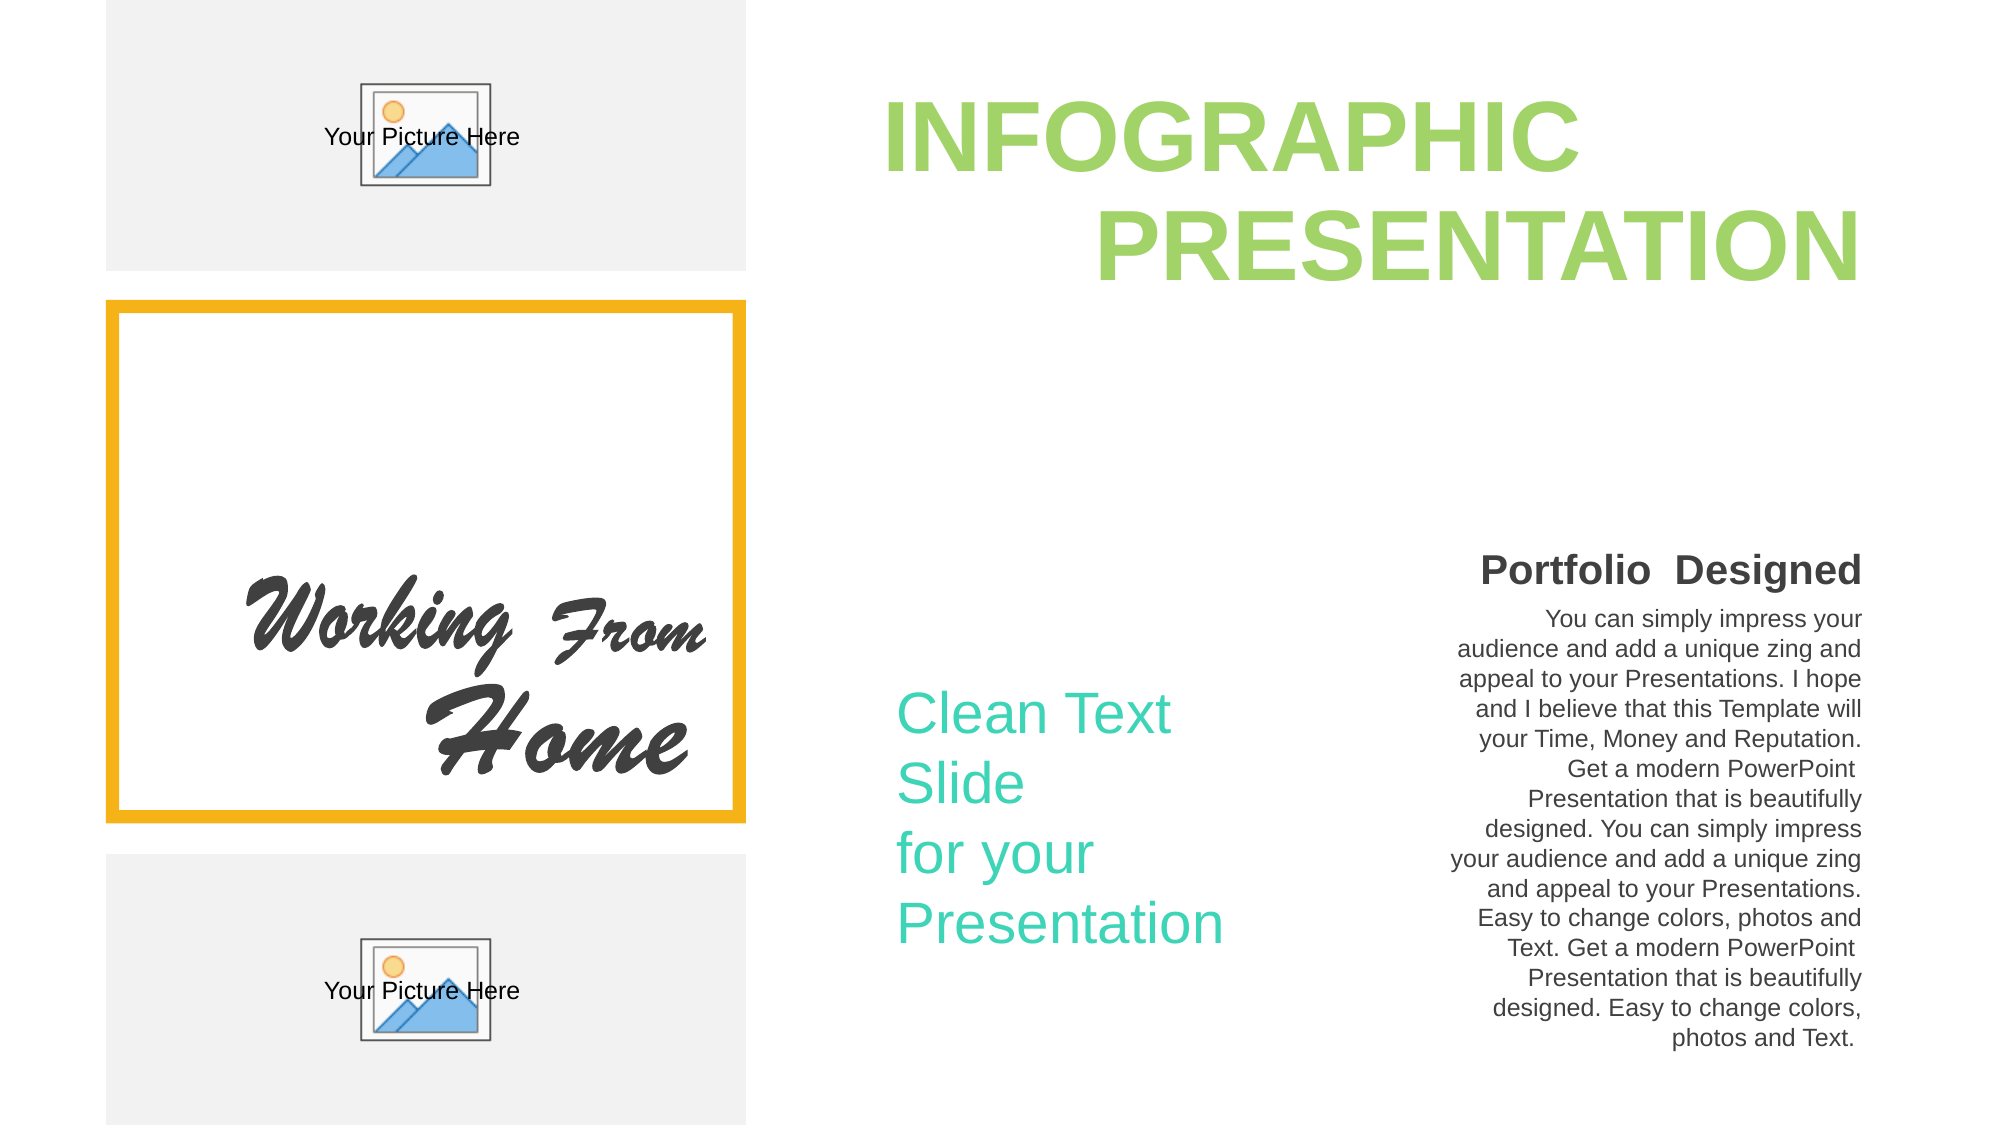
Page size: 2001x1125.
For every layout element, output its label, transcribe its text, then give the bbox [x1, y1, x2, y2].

picture [105, 854, 746, 1125]
text_box [105, 299, 747, 824]
text_box [424, 682, 531, 777]
text_box [318, 573, 514, 679]
text_box [245, 574, 327, 654]
text_box [601, 618, 707, 654]
picture [105, 0, 746, 271]
text_box PRESENTATION [1056, 181, 1878, 300]
text_box [550, 596, 608, 667]
text_box Clean Text Slide for your Presentation [882, 667, 1260, 962]
text_box INFOGRAPHIC [882, 72, 1604, 191]
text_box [1422, 535, 1878, 1035]
text_box [524, 721, 689, 776]
